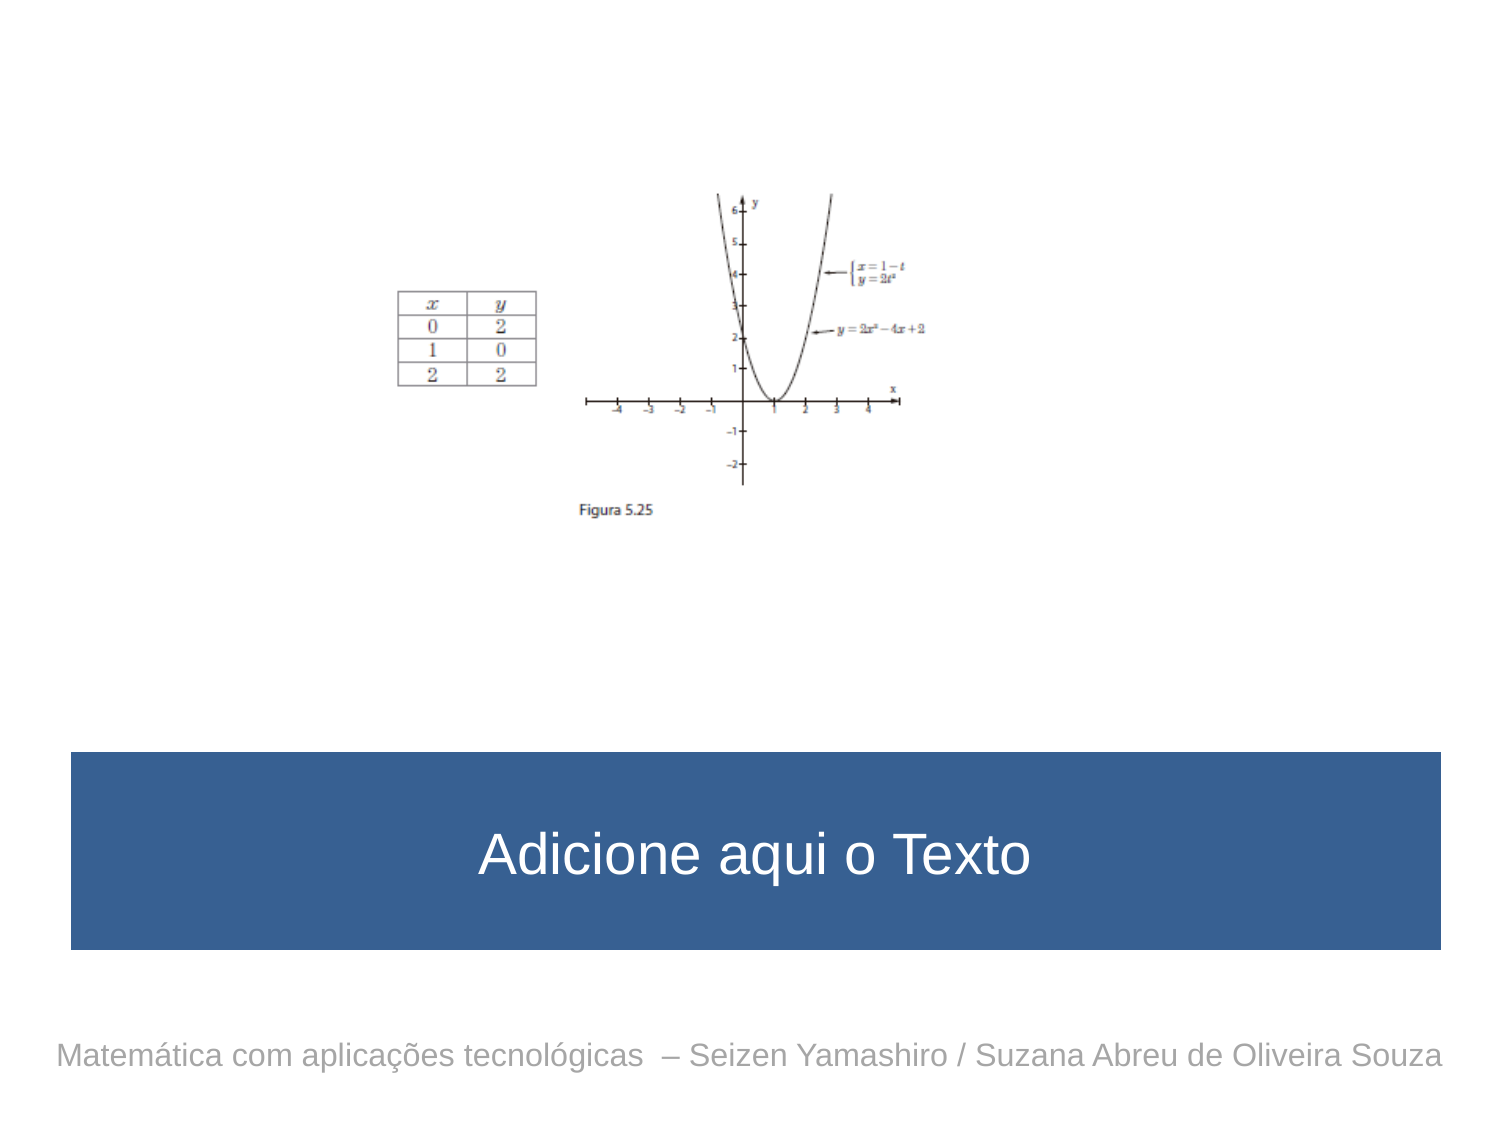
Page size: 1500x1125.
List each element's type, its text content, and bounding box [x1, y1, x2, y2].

picture [371, 172, 943, 531]
footer Matemática com aplicações tecnológicas – Seizen Yamashiro / Suzana Abreu de Oliveira Souza [0, 987, 1500, 1072]
text_box Adicione aqui o Texto [70, 751, 1442, 951]
